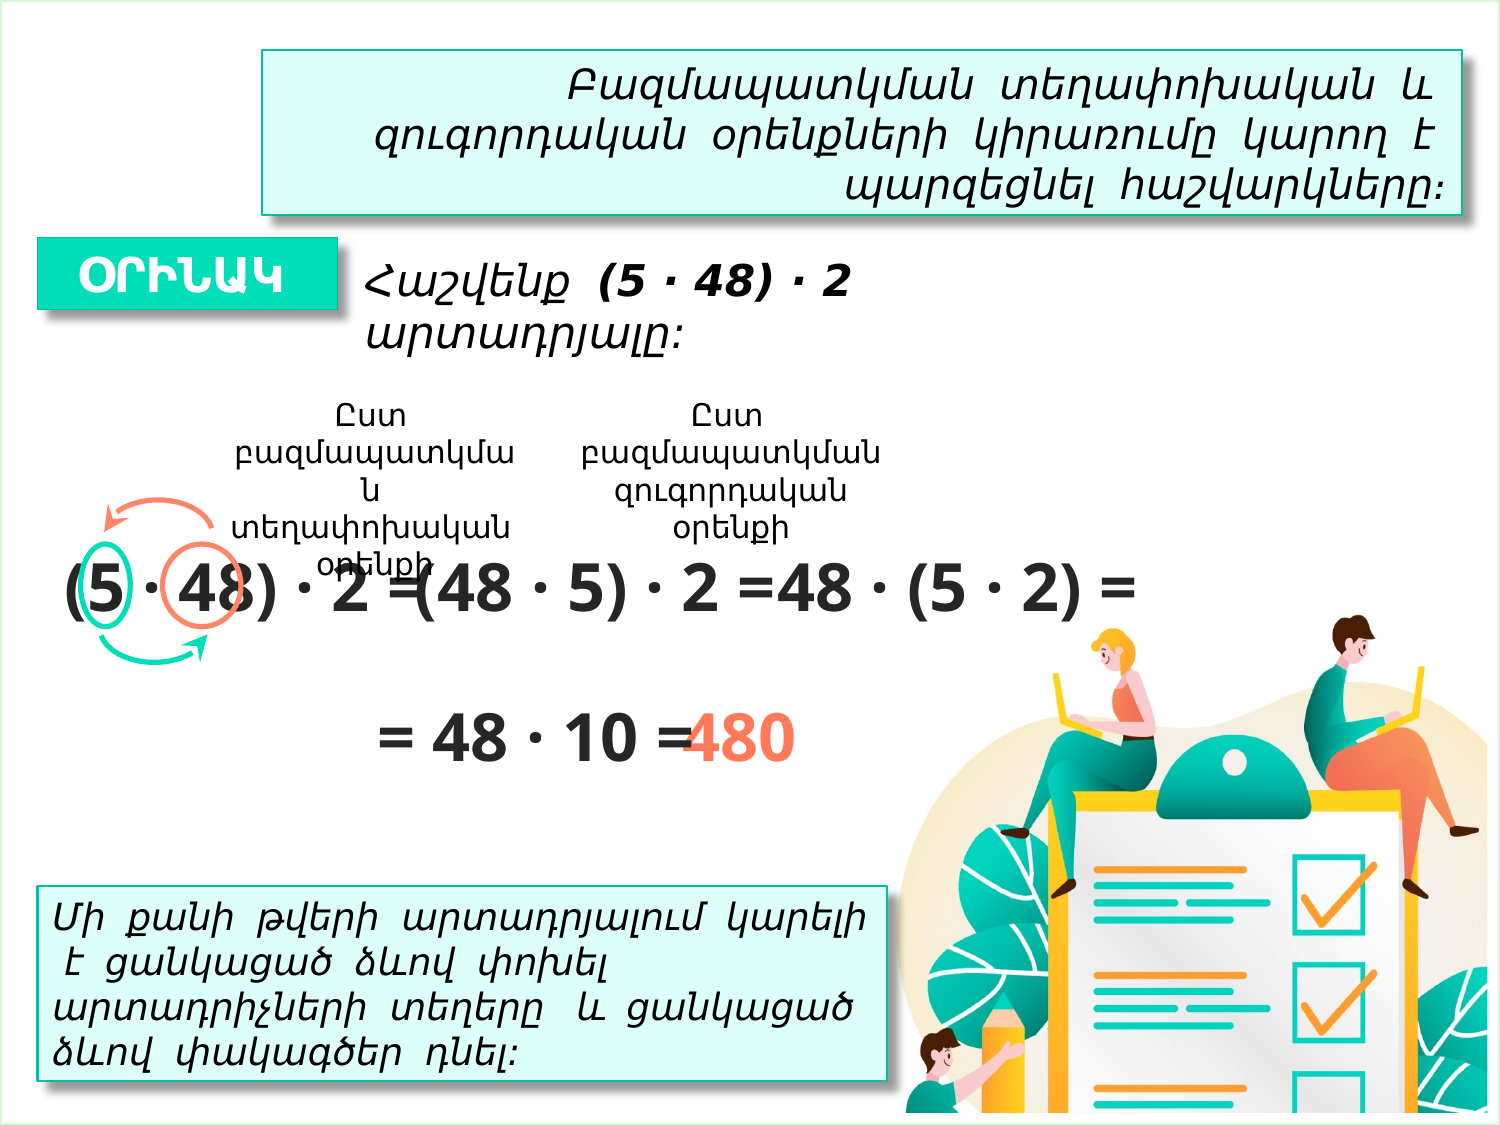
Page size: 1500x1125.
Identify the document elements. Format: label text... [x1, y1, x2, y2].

text_box (5 · 48) · 2 = [50, 537, 399, 633]
text_box [100, 628, 208, 664]
text_box Ըստ բազմապատկման զուգորդական օրենքի [562, 387, 900, 552]
text_box Ըստ բազմապատկման տեղափոխական օրենքի [212, 387, 538, 590]
text_box Բազմապատկման տեղափոխական և զուգորդական օրենքների կիրառումը կարող է պարզեցնել հաշվարկները։ [262, 50, 1463, 215]
text_box = 48 · 10 = [362, 687, 713, 863]
text_box 48 · (5 · 2) = [762, 537, 1213, 633]
text_box [104, 499, 212, 535]
picture [893, 599, 1488, 1113]
text_box [160, 541, 243, 629]
text_box Մի քանի թվերի արտադրյալում կարելի է ցանկացած ձևով փոխել արտադրիչների տեղերը և ցանկացած ձևով փակագծեր դնել: [37, 886, 888, 1081]
text_box ՕՐԻՆԱԿ [37, 237, 338, 310]
text_box 480 [713, 687, 838, 783]
text_box [0, 0, 1500, 1125]
text_box [78, 541, 133, 629]
text_box Հաշվենք (5 · 48) · 2 արտադրյալը: [350, 245, 1075, 365]
text_box (48 · 5) · 2 = [399, 537, 762, 633]
